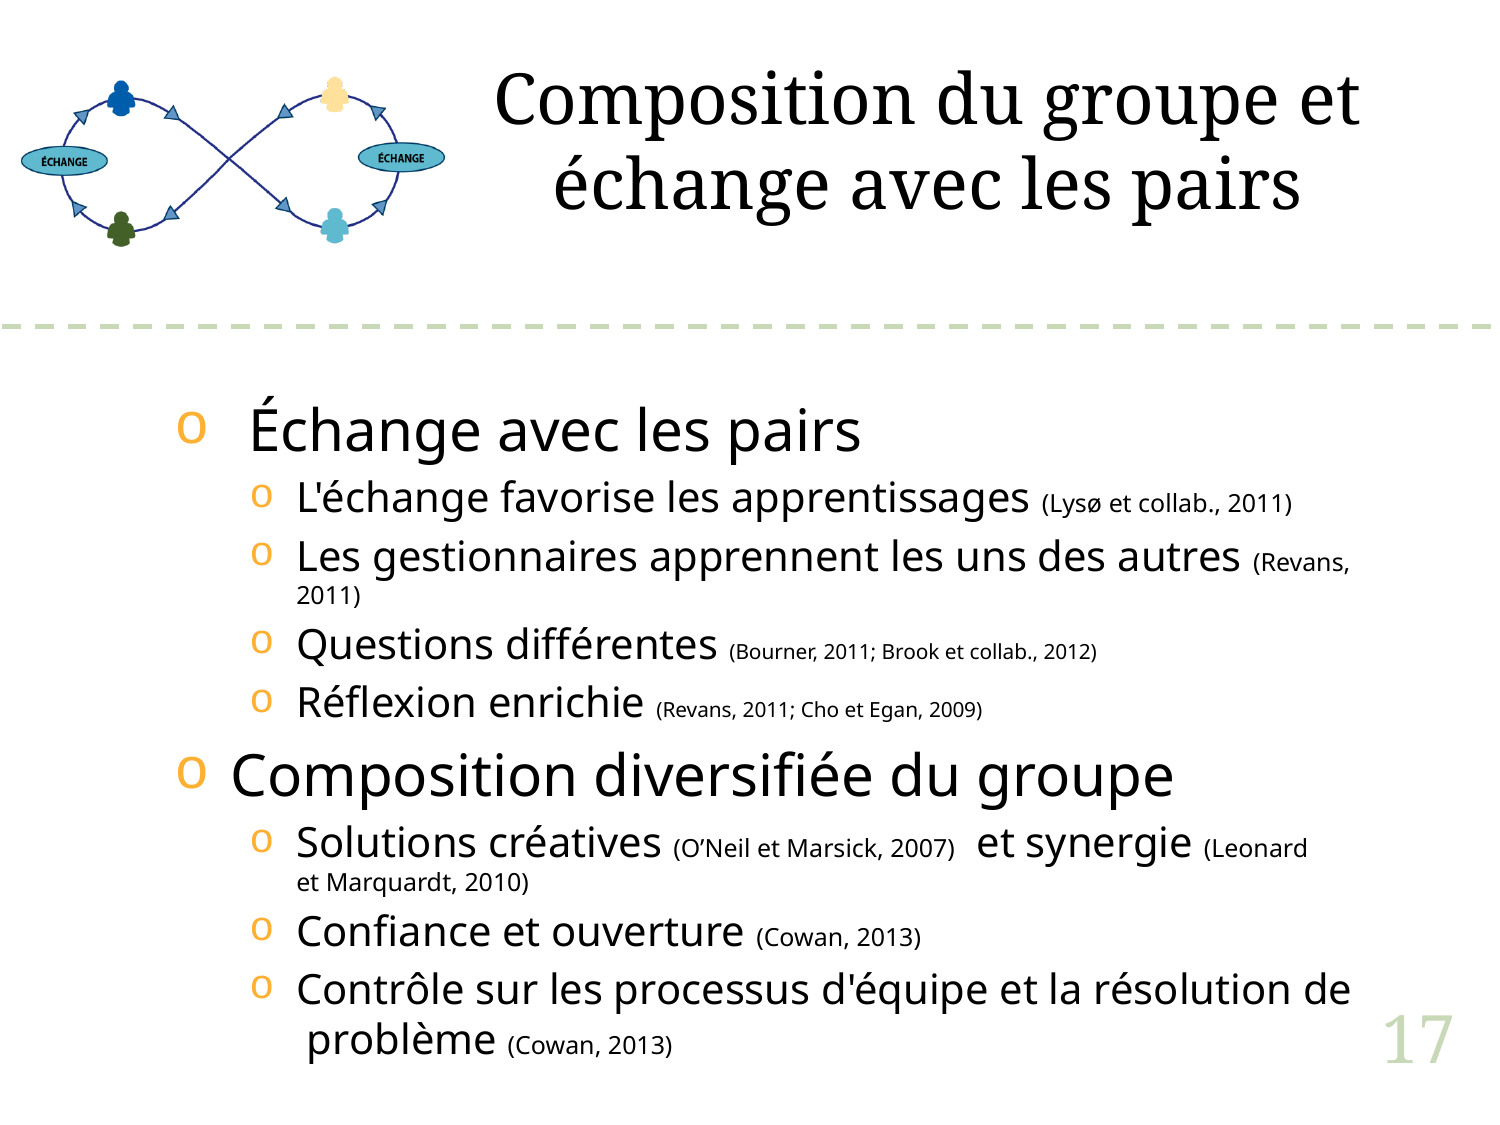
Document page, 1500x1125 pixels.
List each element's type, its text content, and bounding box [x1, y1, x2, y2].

picture [0, 59, 467, 268]
list Échange avec les pairs L'échange favorise les apprentissages (Lysø et collab., 2011) Les gestionnaires apprennent les uns des autres (Revans, 2011) Questions différentes (Bourner, 2011; Brook et collab., 2012) Réflexion enrichie (Revans, 2011; Cho et Egan, 2009) Composition diversifiée du groupe Solutions créatives (O’Neil et Marsick, 2007) et synergie (Leonard et Marquardt, 2010) Confiance et ouverture (Cowan, 2013) Contrôle sur les processus d'équipe et la résolution de problème (Cowan, 2013) [159, 385, 1424, 1071]
title Composition du groupe et échange avec les pairs [431, 45, 1425, 233]
text_box 17 [1364, 975, 1474, 1088]
